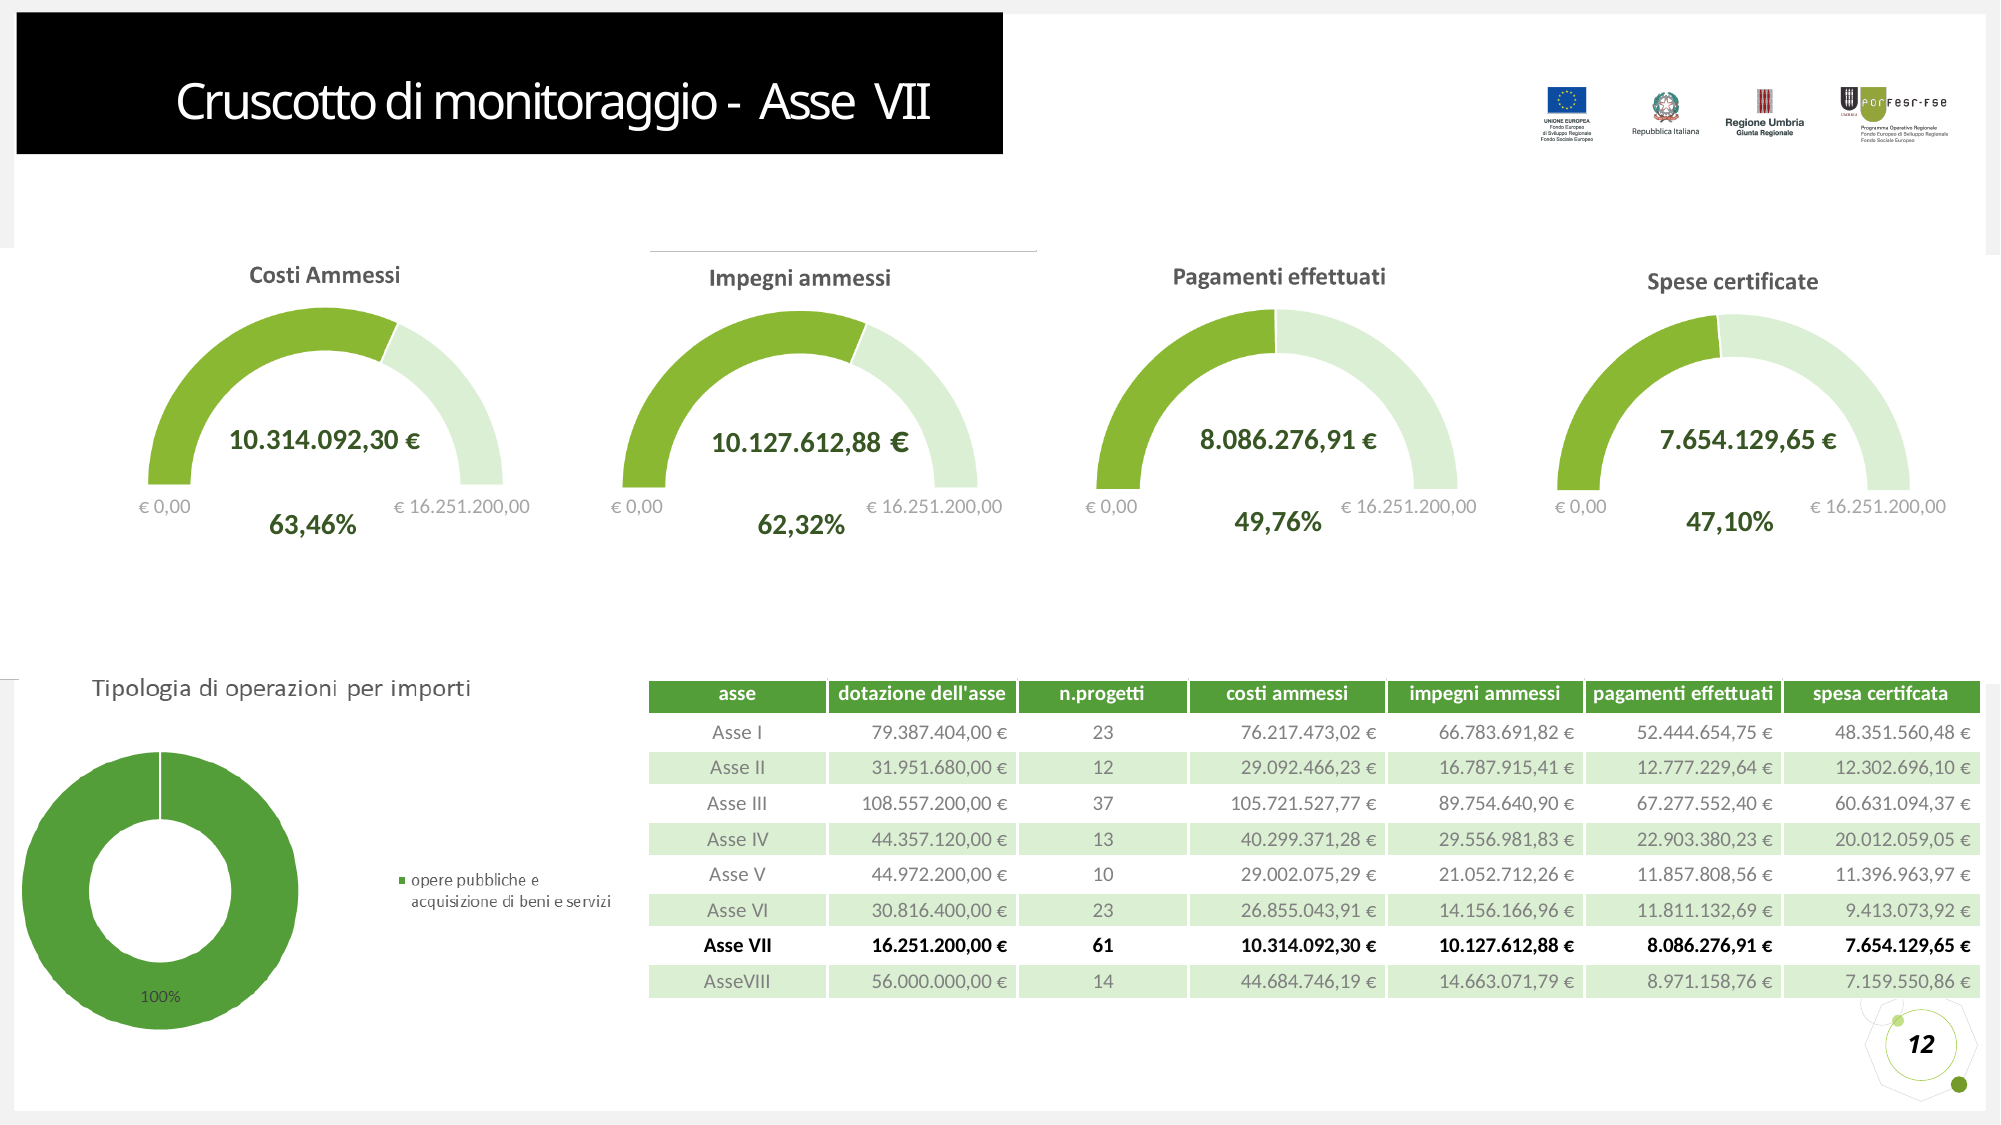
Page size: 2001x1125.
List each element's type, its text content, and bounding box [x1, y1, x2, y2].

slide_number 12 [1885, 1009, 1957, 1081]
picture [1541, 86, 1948, 143]
picture [0, 248, 2000, 1060]
title Cruscotto di monitoraggio - Asse VII [16, 12, 1003, 155]
